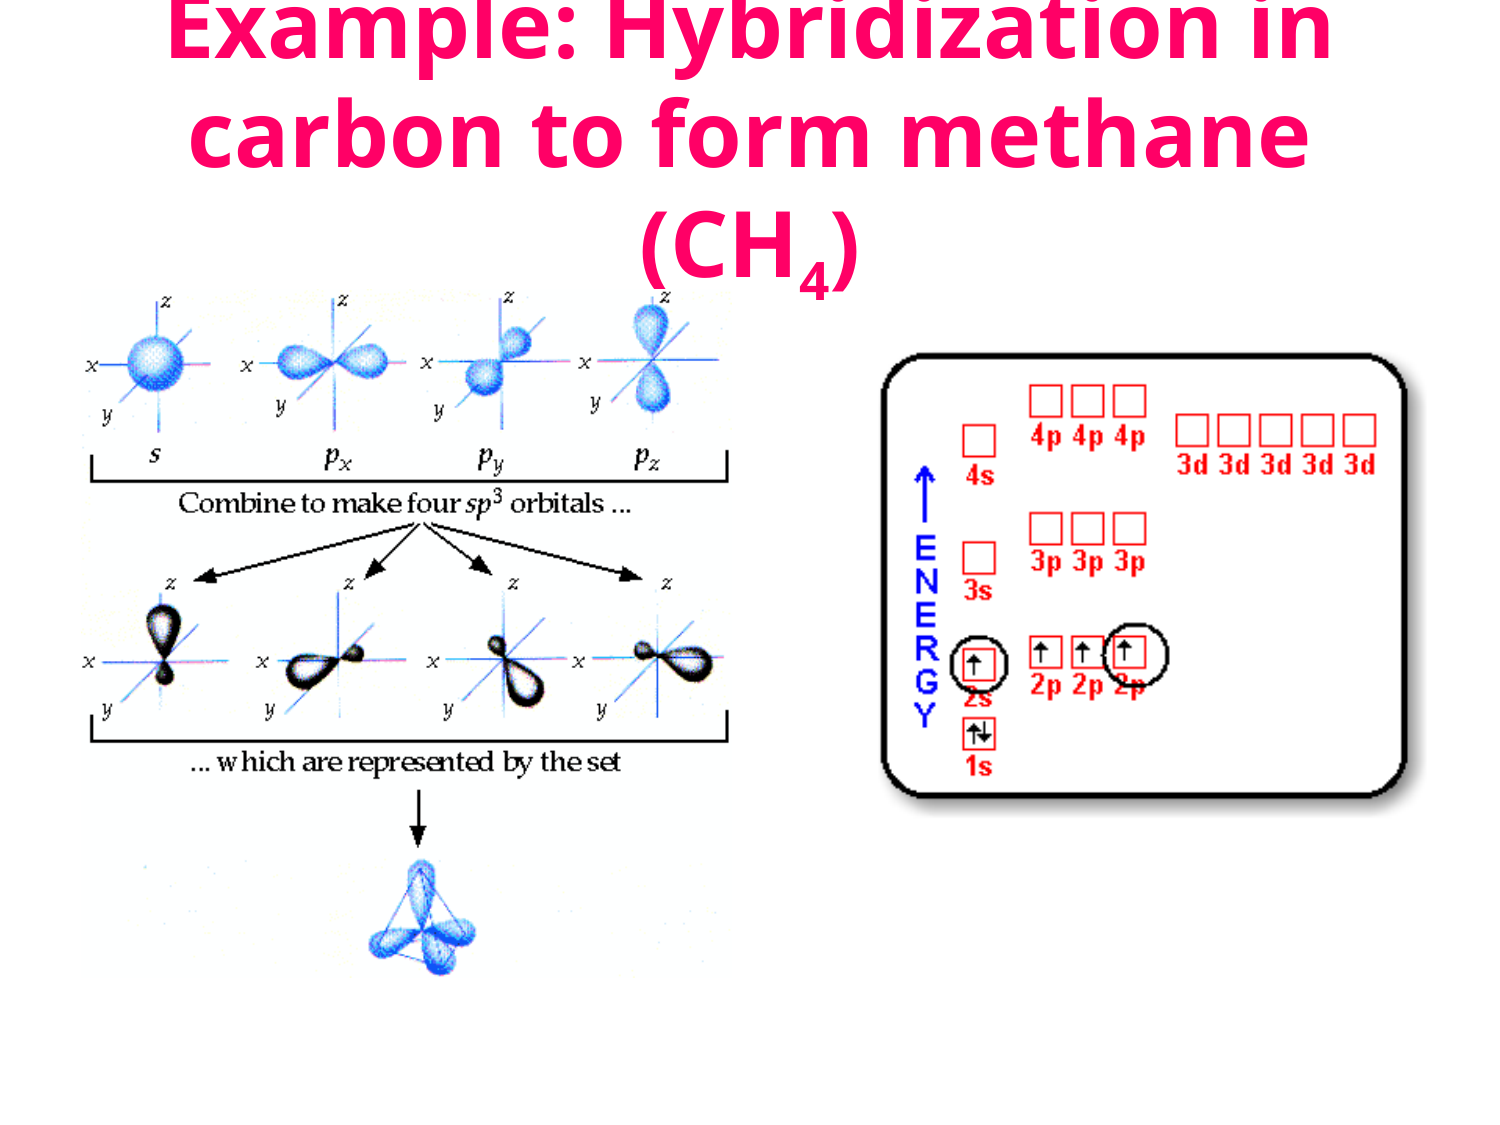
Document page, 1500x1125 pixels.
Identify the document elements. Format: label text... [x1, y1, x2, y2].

picture [824, 297, 1500, 862]
picture [80, 289, 732, 978]
title Example: Hybridization in carbon to form methane (CH4) [75, 6, 1425, 272]
